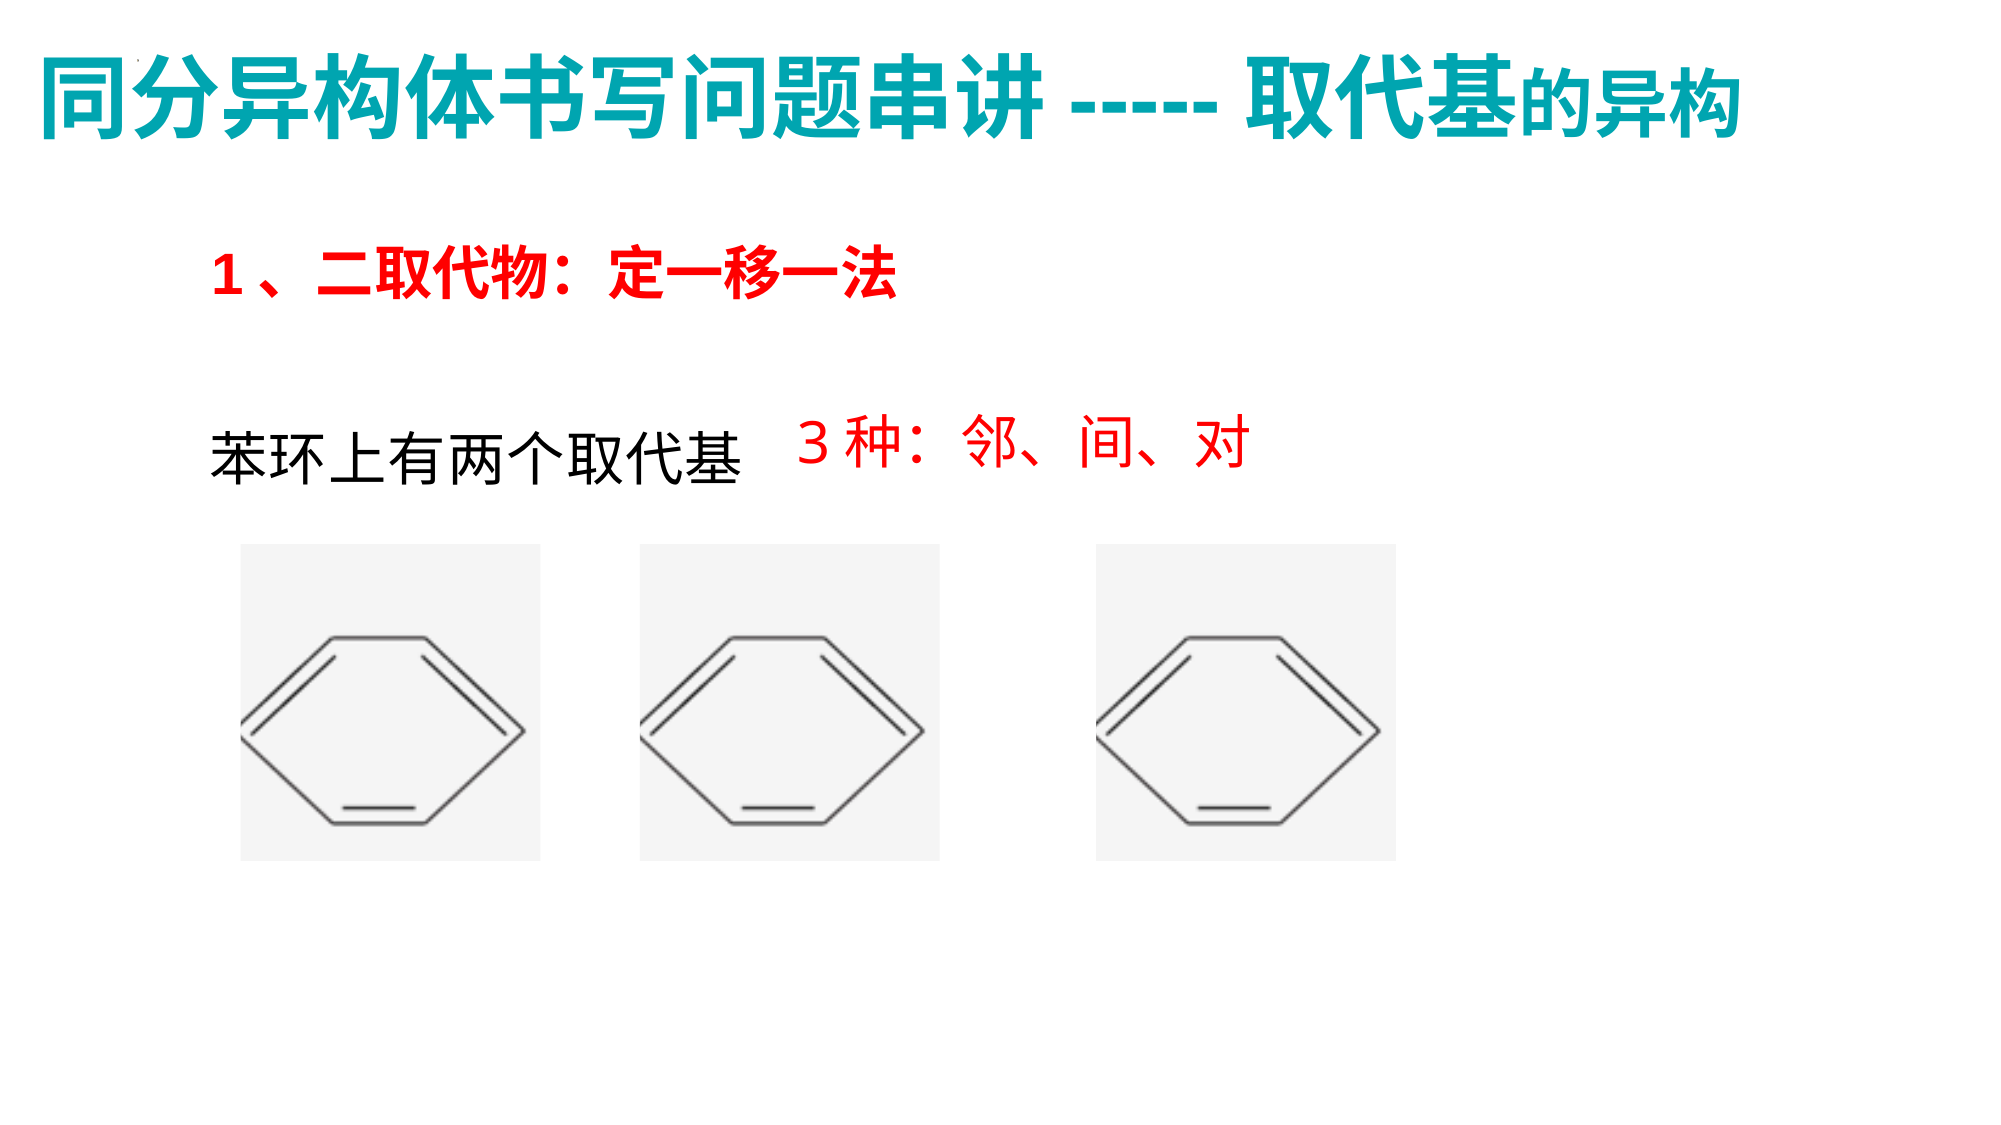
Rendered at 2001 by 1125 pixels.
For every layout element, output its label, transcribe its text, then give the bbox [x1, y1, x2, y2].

text_box 同分异构体书写问题串讲-----取代基的异构 [22, 32, 1759, 157]
text_box 苯环上有两个取代基 [194, 379, 759, 605]
text_box 1、二取代物：定一移一法 [121, 214, 1000, 314]
picture [639, 544, 941, 862]
picture [1095, 544, 1397, 862]
picture [240, 544, 541, 862]
text_box 3种：邻、间、对 [782, 397, 1783, 483]
